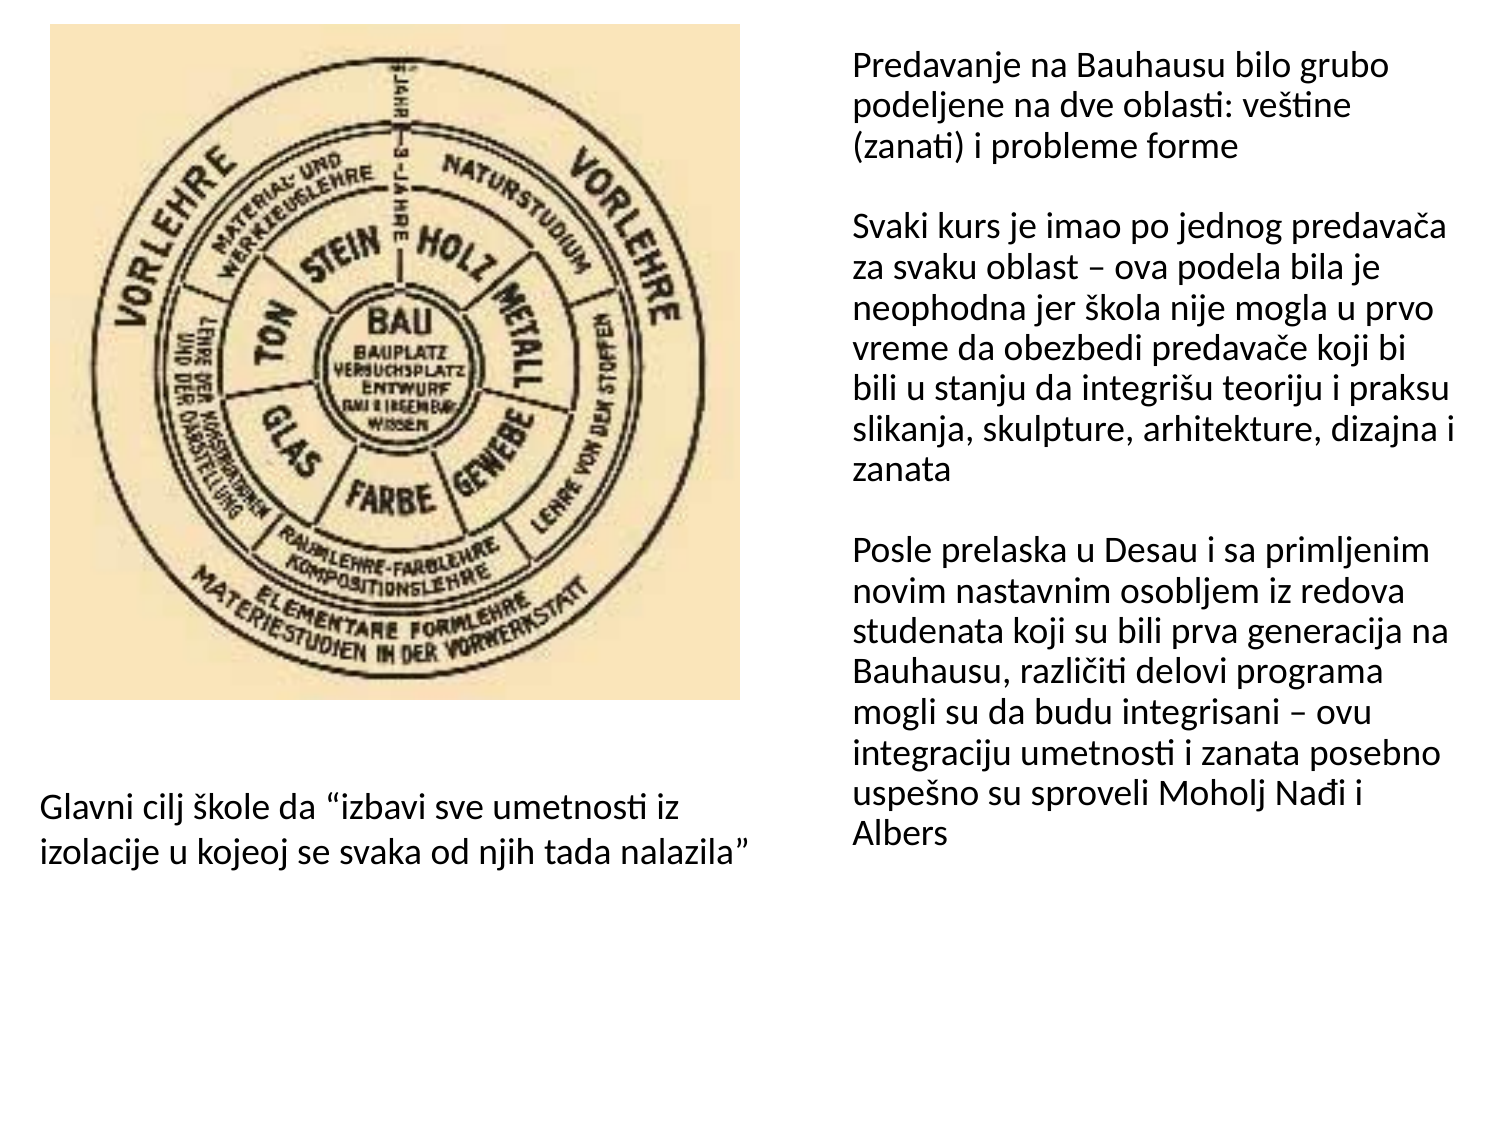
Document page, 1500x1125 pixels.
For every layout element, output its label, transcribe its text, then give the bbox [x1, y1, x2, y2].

picture [49, 24, 740, 701]
text_box Glavni cilj škole da “izbavi sve umetnosti iz izolacije u kojeoj se svaka od njih tada nalazila” [24, 774, 775, 880]
text_box Predavanje na Bauhausu bilo grubo podeljene na dve oblasti: veštine (zanati) i probleme forme Svaki kurs je imao po jednog predavača za svaku oblast – ova podela bila je neophodna jer škola nije mogla u prvo vreme da obezbedi predavače koji bi bili u stanju da integrišu teoriju i praksu slikanja, skulpture, arhitekture, dizajna i zanata Posle prelaska u Desau i sa primljenim novim nastavnim osobljem iz redova studenata koji su bili prva generacija na Bauhausu, različiti delovi programa mogli su da budu integrisani – ovu integraciju umetnosti i zanata posebno uspešno su sproveli Moholj Nađi i Albers [837, 37, 1475, 902]
